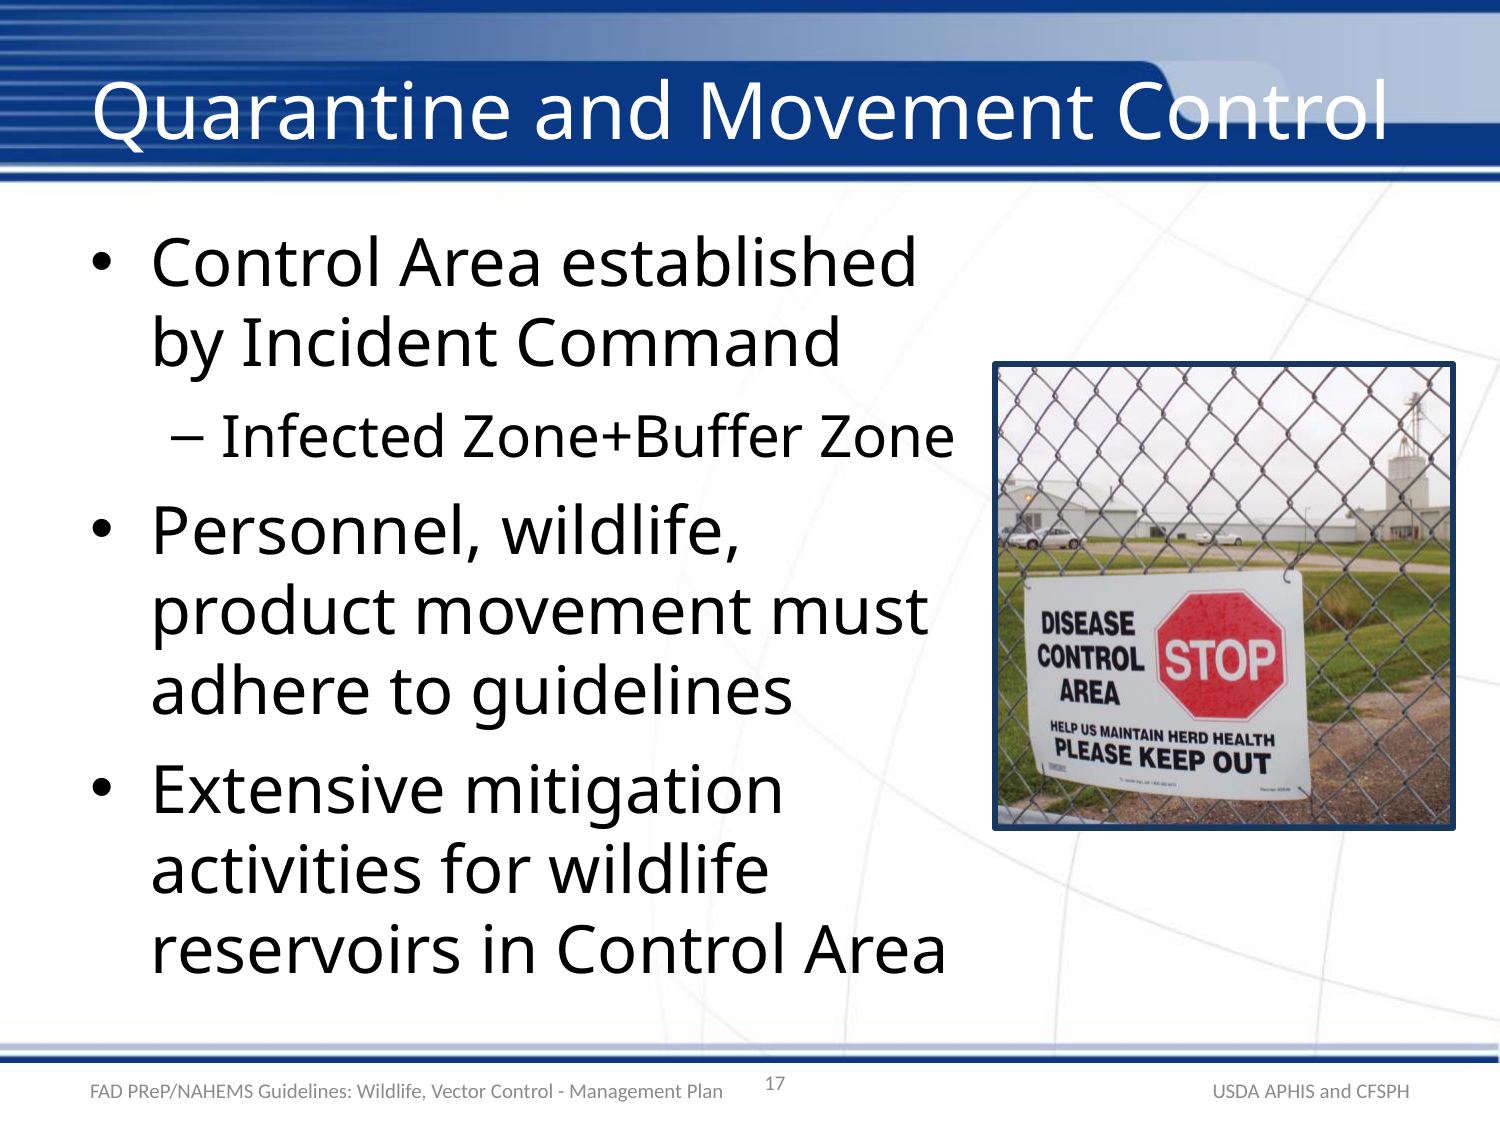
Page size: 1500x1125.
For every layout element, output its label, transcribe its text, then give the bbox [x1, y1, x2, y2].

slide_number 17 [600, 1042, 950, 1103]
footer FAD PReP/NAHEMS Guidelines: Wildlife, Vector Control - Management Plan [75, 1050, 825, 1110]
picture [0, 0, 1500, 1063]
list Control Area established by Incident Command Infected Zone+Buffer Zone Personnel, wildlife, product movement must adhere to guidelines Extensive mitigation activities for wildlife reservoirs in Control Area [75, 212, 975, 1025]
slide_number USDA APHIS and CFSPH [1074, 1050, 1425, 1110]
title Quarantine and Movement Control [75, 24, 1425, 163]
